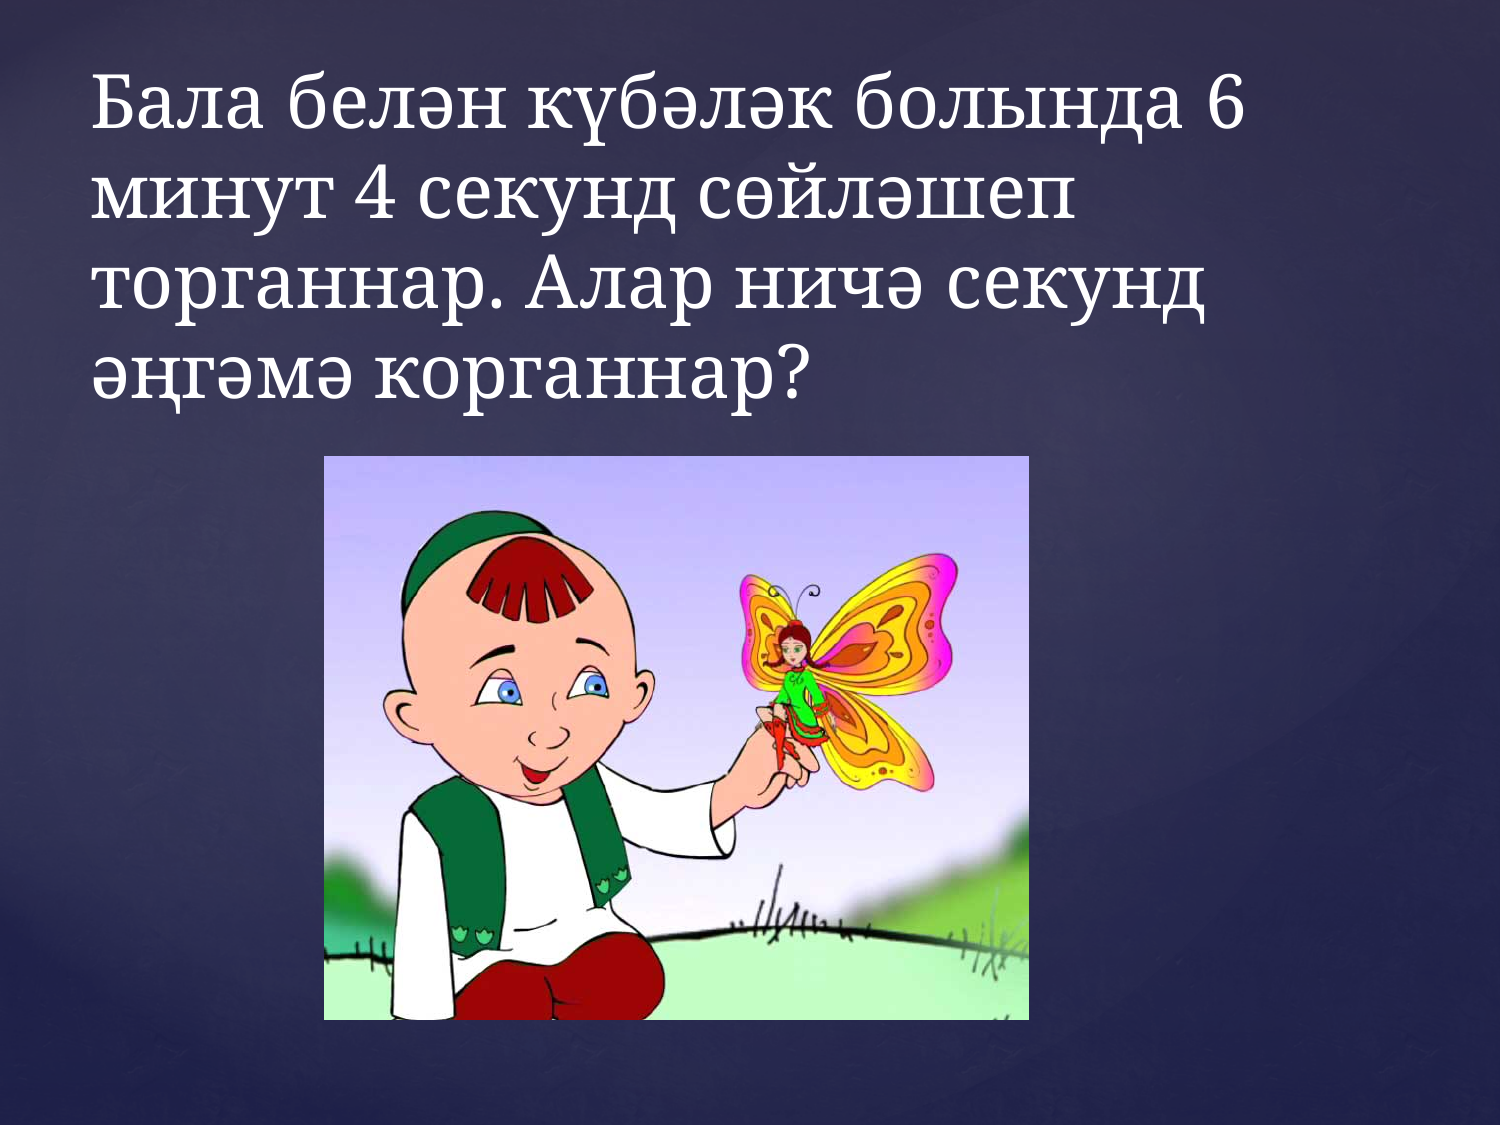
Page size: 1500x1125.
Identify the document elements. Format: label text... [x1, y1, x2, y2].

picture [324, 455, 1030, 1021]
title Бала белән күбәләк болында 6 минут 4 секунд сөйләшеп торганнар. Алар ничә секунд әңгәмә корганнар? [75, 45, 1412, 421]
